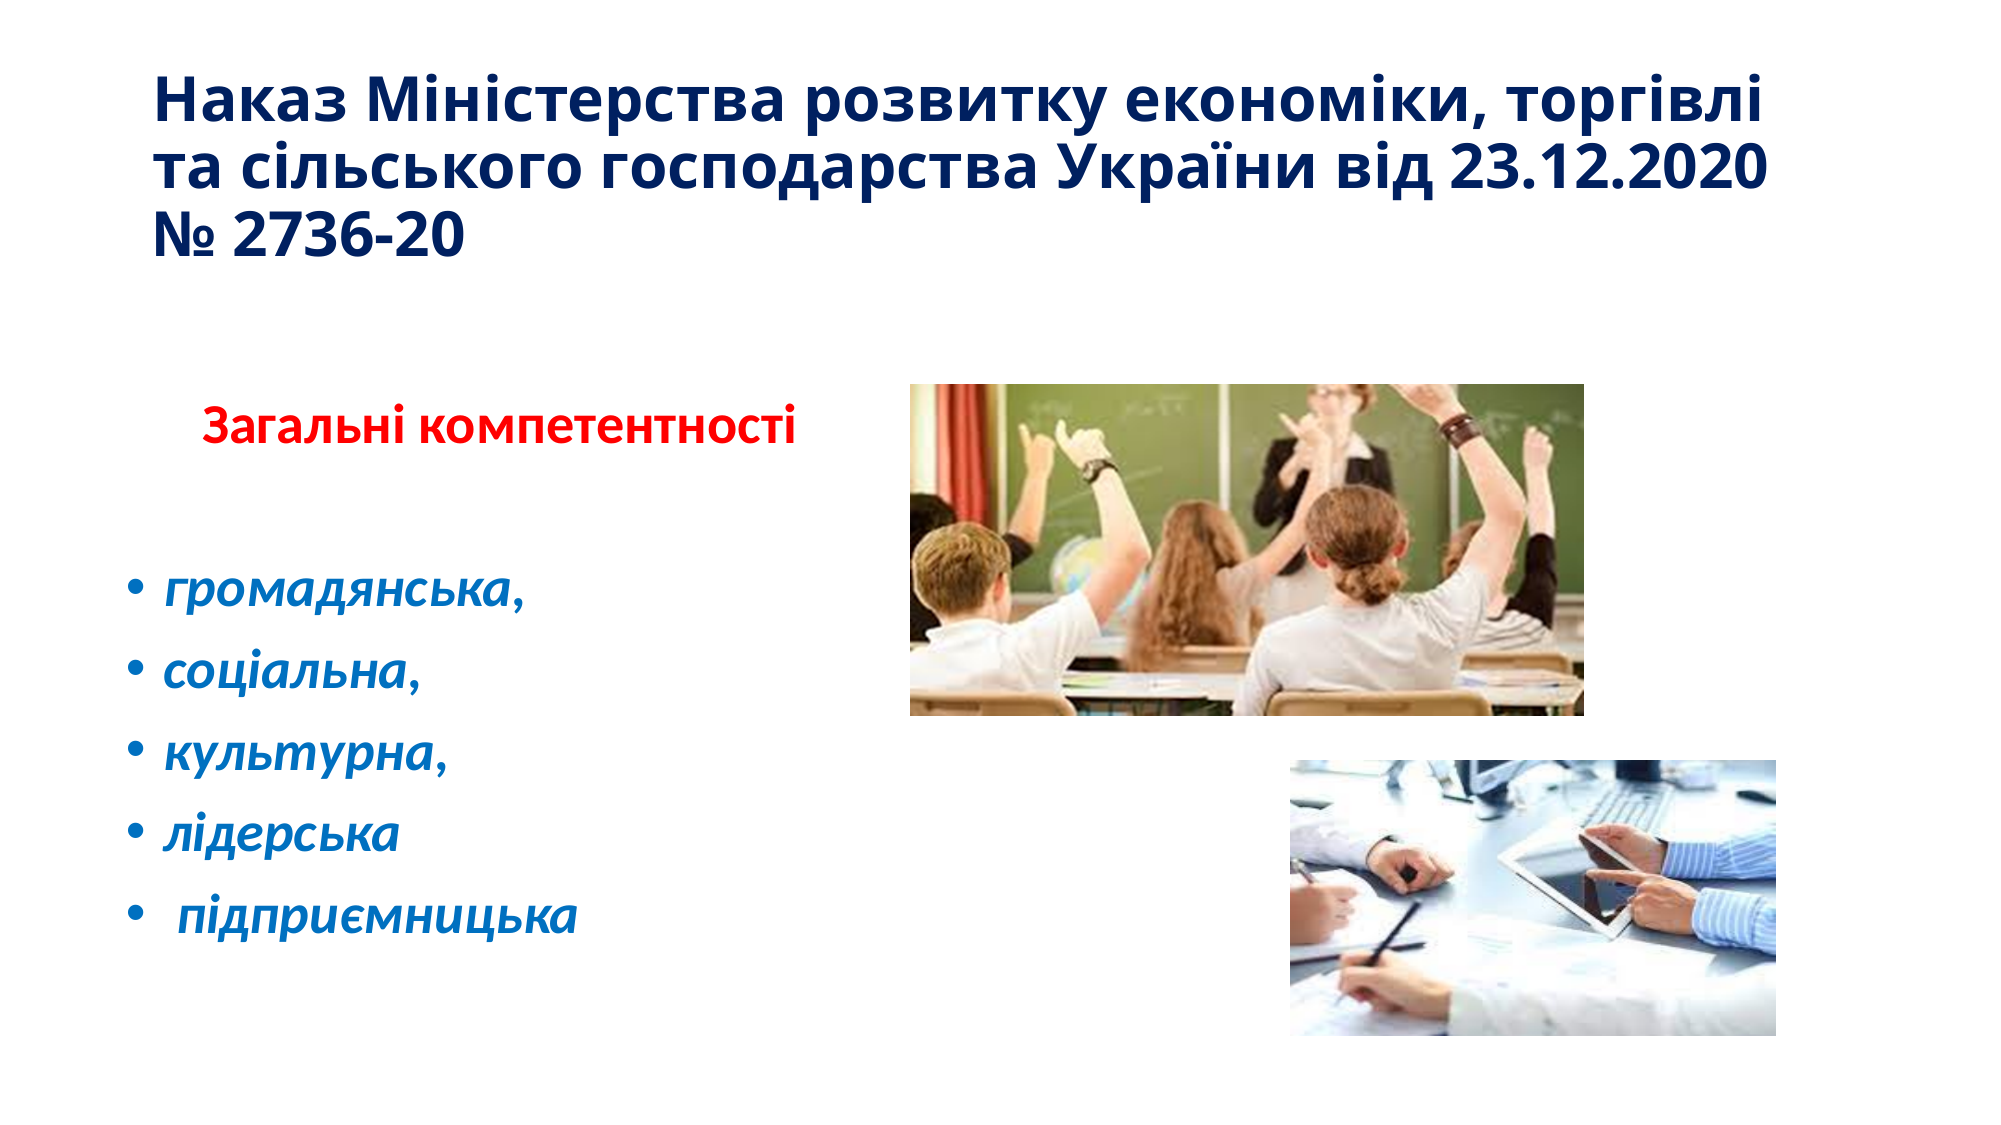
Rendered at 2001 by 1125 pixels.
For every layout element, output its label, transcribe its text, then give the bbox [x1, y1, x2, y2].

picture [910, 384, 1584, 716]
title Наказ Міністерства розвитку економіки, торгівлі та сільського господарства України від 23.12.2020 № 2736-20 [137, 59, 1863, 278]
picture [1290, 760, 1776, 1036]
list Загальні компетентності громадянська, соціальна, культурна, лідерська підприємницька [110, 299, 1836, 1014]
